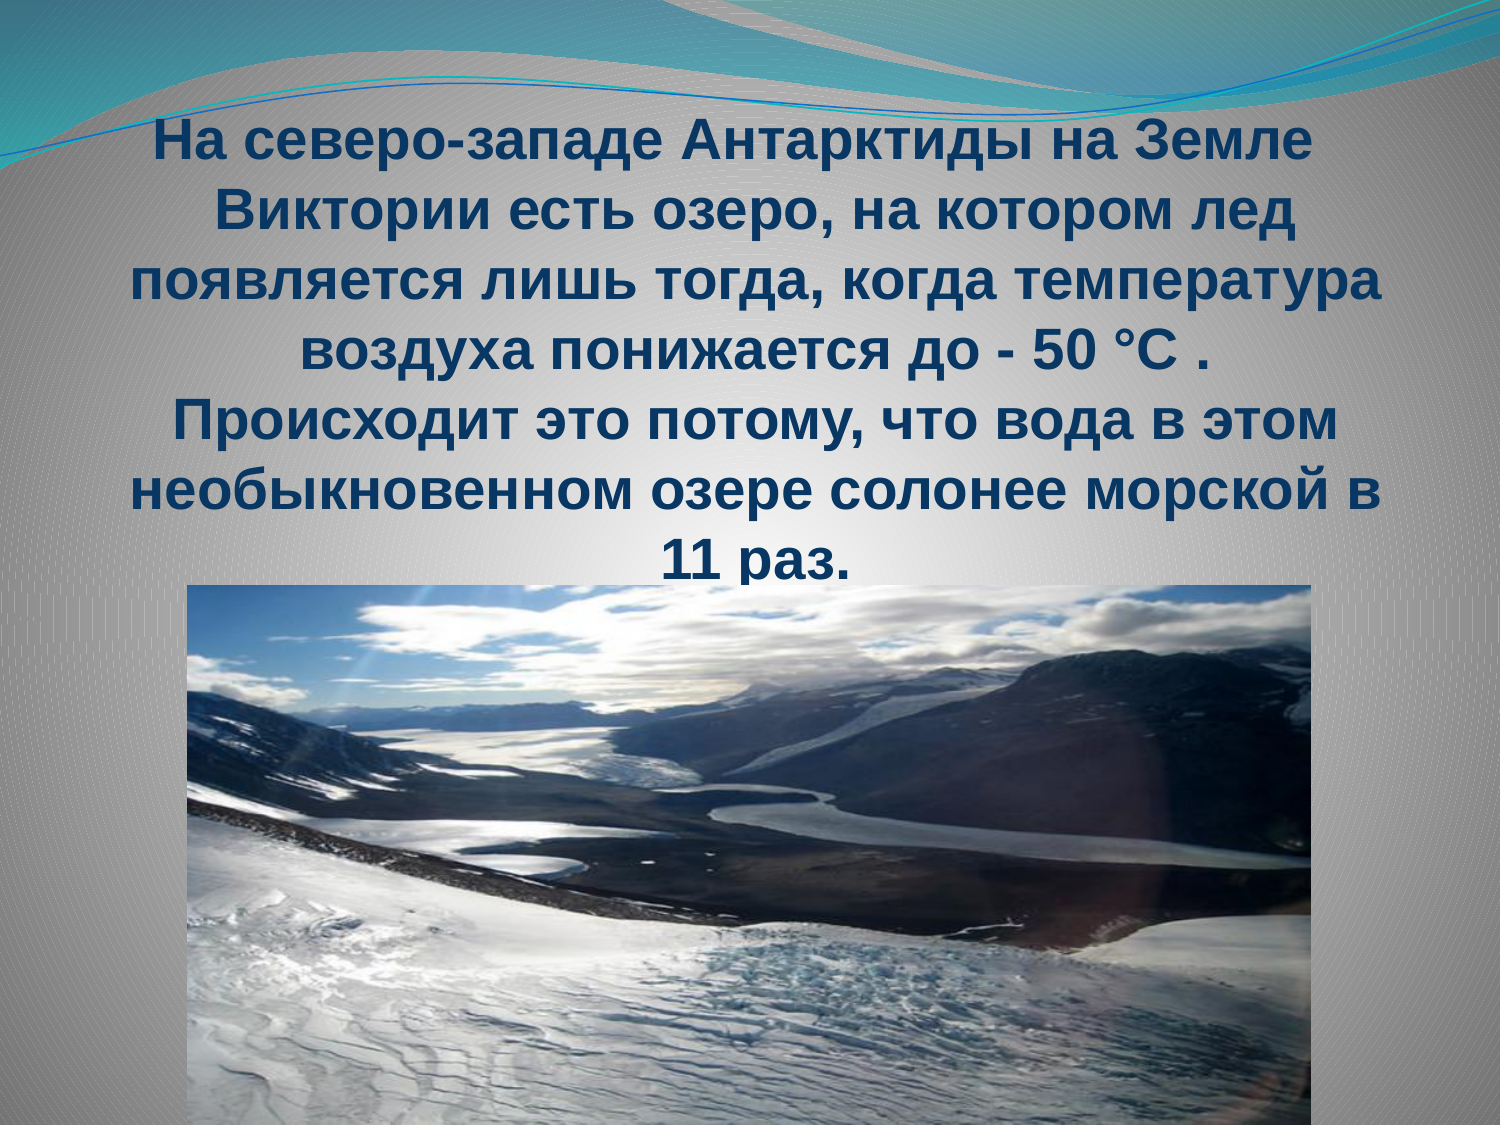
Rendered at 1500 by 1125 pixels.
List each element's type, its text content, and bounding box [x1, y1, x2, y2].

list На северо-западе Антарктиды на Земле Виктории есть озеро, на котором лед появляется лишь тогда, когда температура воздуха понижается до - 50 °С . Происходит это потому, что вода в этом необыкновенном озере солонее морской в 11 раз. [58, 93, 1409, 598]
picture [187, 585, 1311, 1125]
